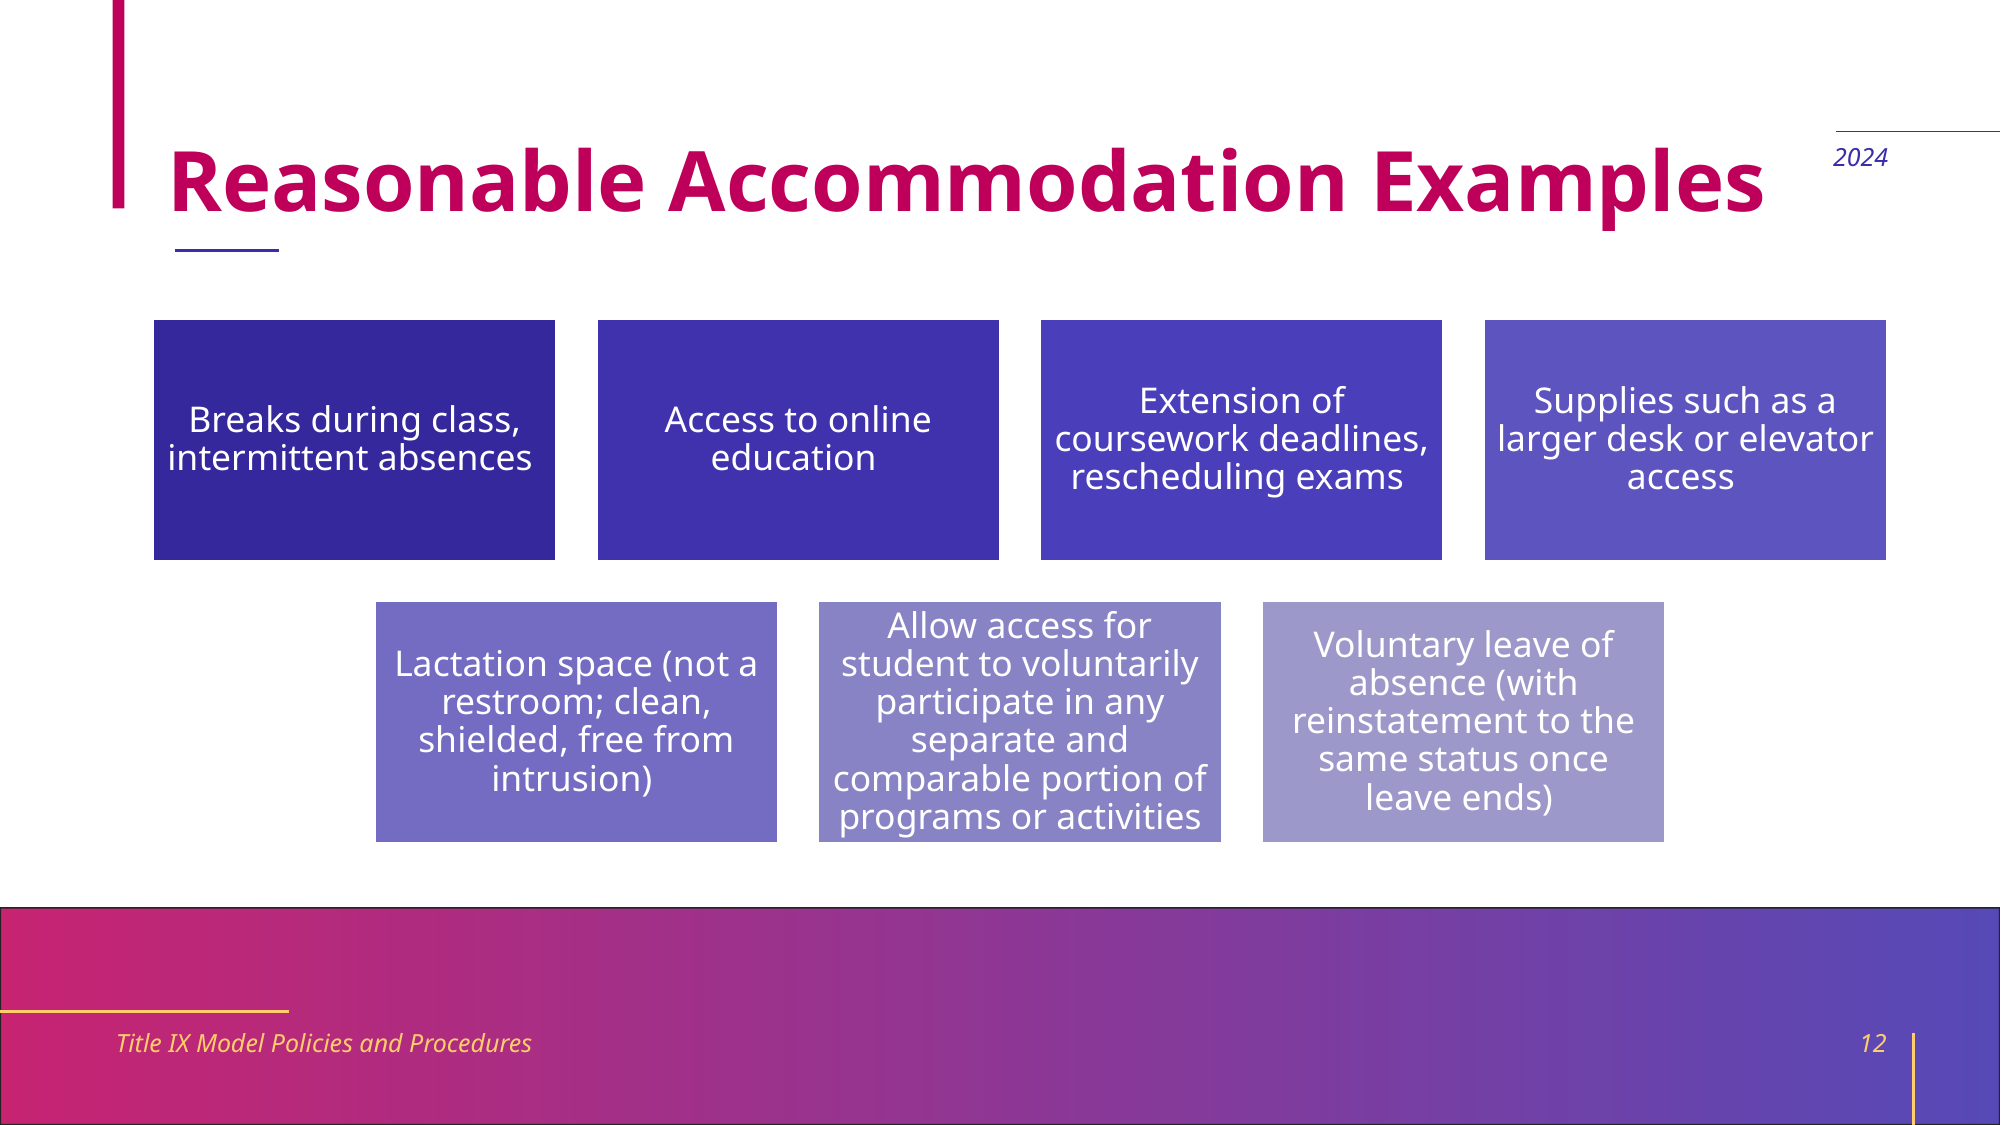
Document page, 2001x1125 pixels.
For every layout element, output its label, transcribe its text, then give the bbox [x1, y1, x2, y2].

list 2024 [1818, 137, 1919, 192]
title Reasonable Accommodation Examples [152, 75, 1789, 263]
slide_number 12 [1451, 1015, 1902, 1075]
footer Title IX Model Policies and Procedures [100, 1015, 636, 1075]
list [152, 263, 1888, 899]
